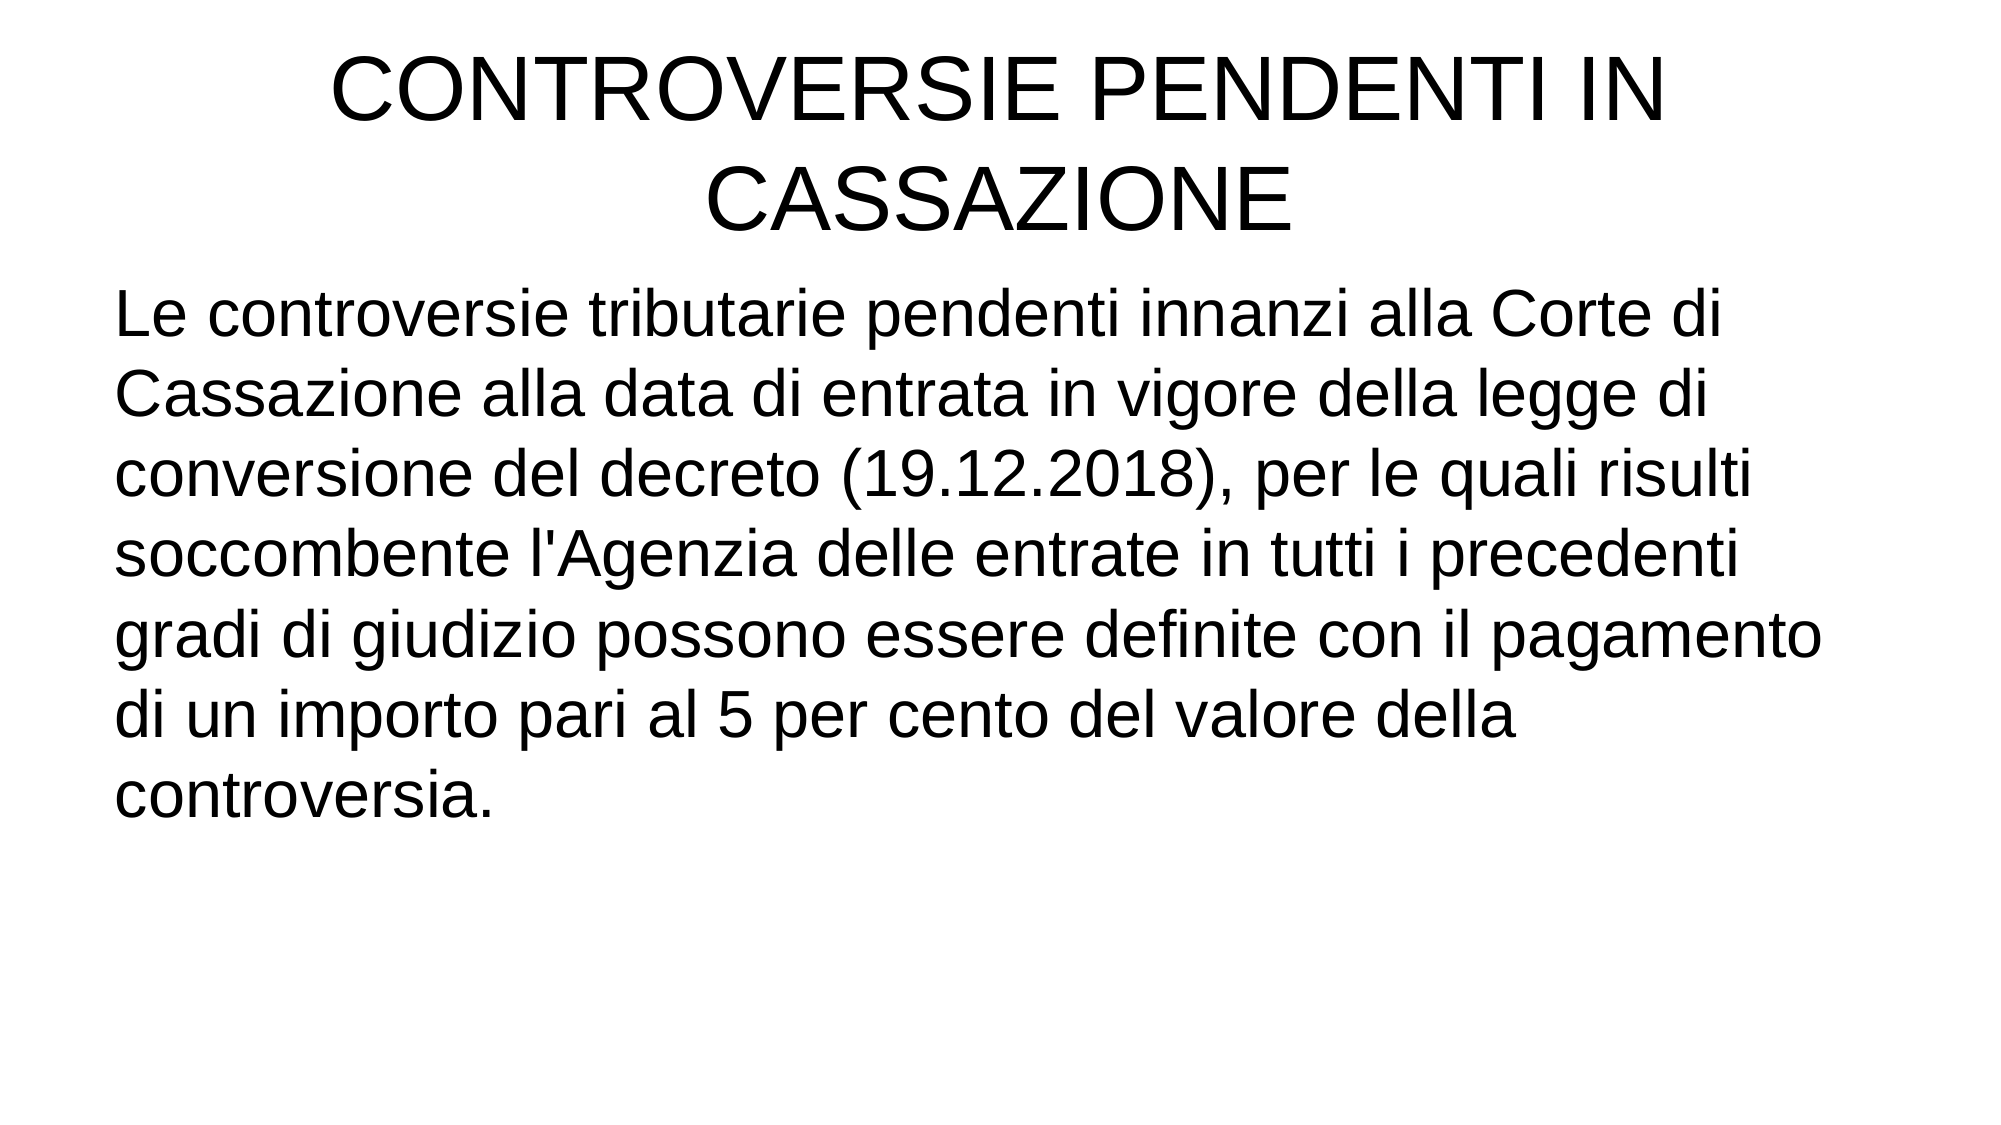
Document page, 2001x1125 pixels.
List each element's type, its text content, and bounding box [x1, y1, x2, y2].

list Le controversie tributarie pendenti innanzi alla Corte di Cassazione alla data di entrata in vigore della legge di conversione del decreto (19.12.2018), per le quali risulti soccombente l'Agenzia delle entrate in tutti i precedenti gradi di giudizio possono essere definite con il pagamento di un importo pari al 5 per cento del valore della controversia. [99, 262, 1900, 1005]
title CONTROVERSIE PENDENTI IN CASSAZIONE [99, 45, 1900, 233]
